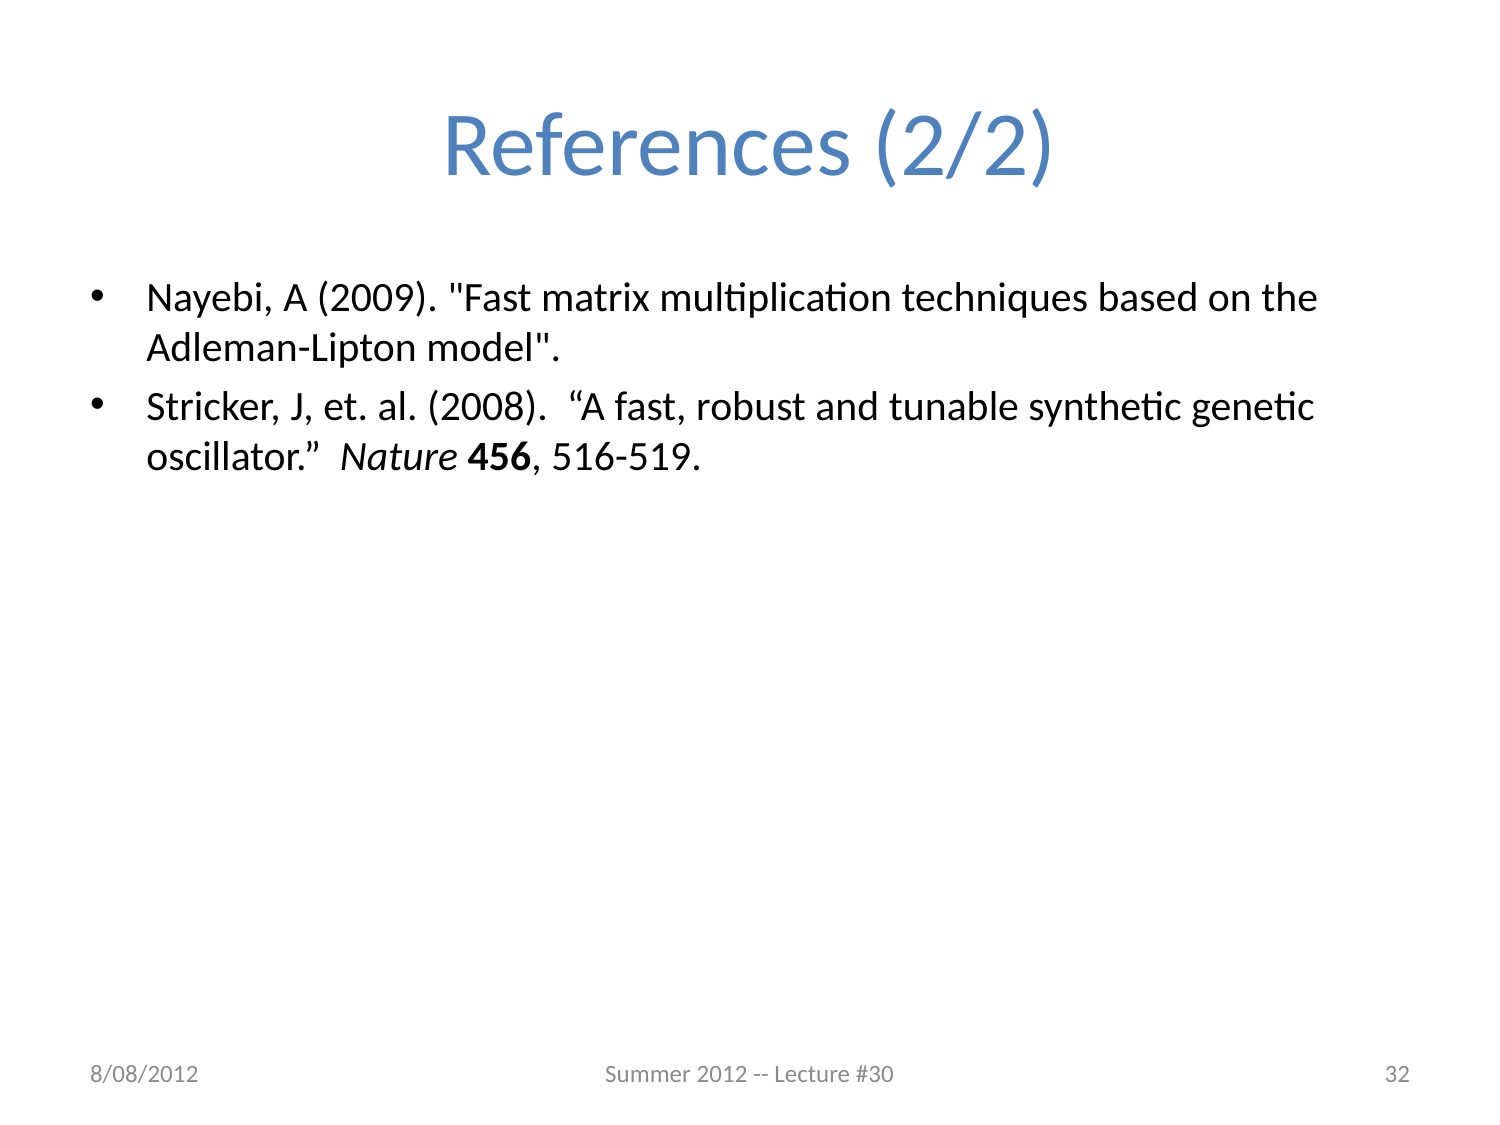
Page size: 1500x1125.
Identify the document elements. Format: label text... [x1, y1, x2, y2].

footer Summer 2012 -- Lecture #30 [512, 1042, 988, 1103]
list Nayebi, A (2009). "Fast matrix multiplication techniques based on the Adleman-Lipton model". Stricker, J, et. al. (2008). “A fast, robust and tunable synthetic genetic oscillator.” Nature 456, 516-519. [75, 262, 1425, 1073]
title References (2/2) [75, 45, 1425, 233]
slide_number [75, 1042, 425, 1103]
slide_number 32 [1074, 1042, 1425, 1103]
